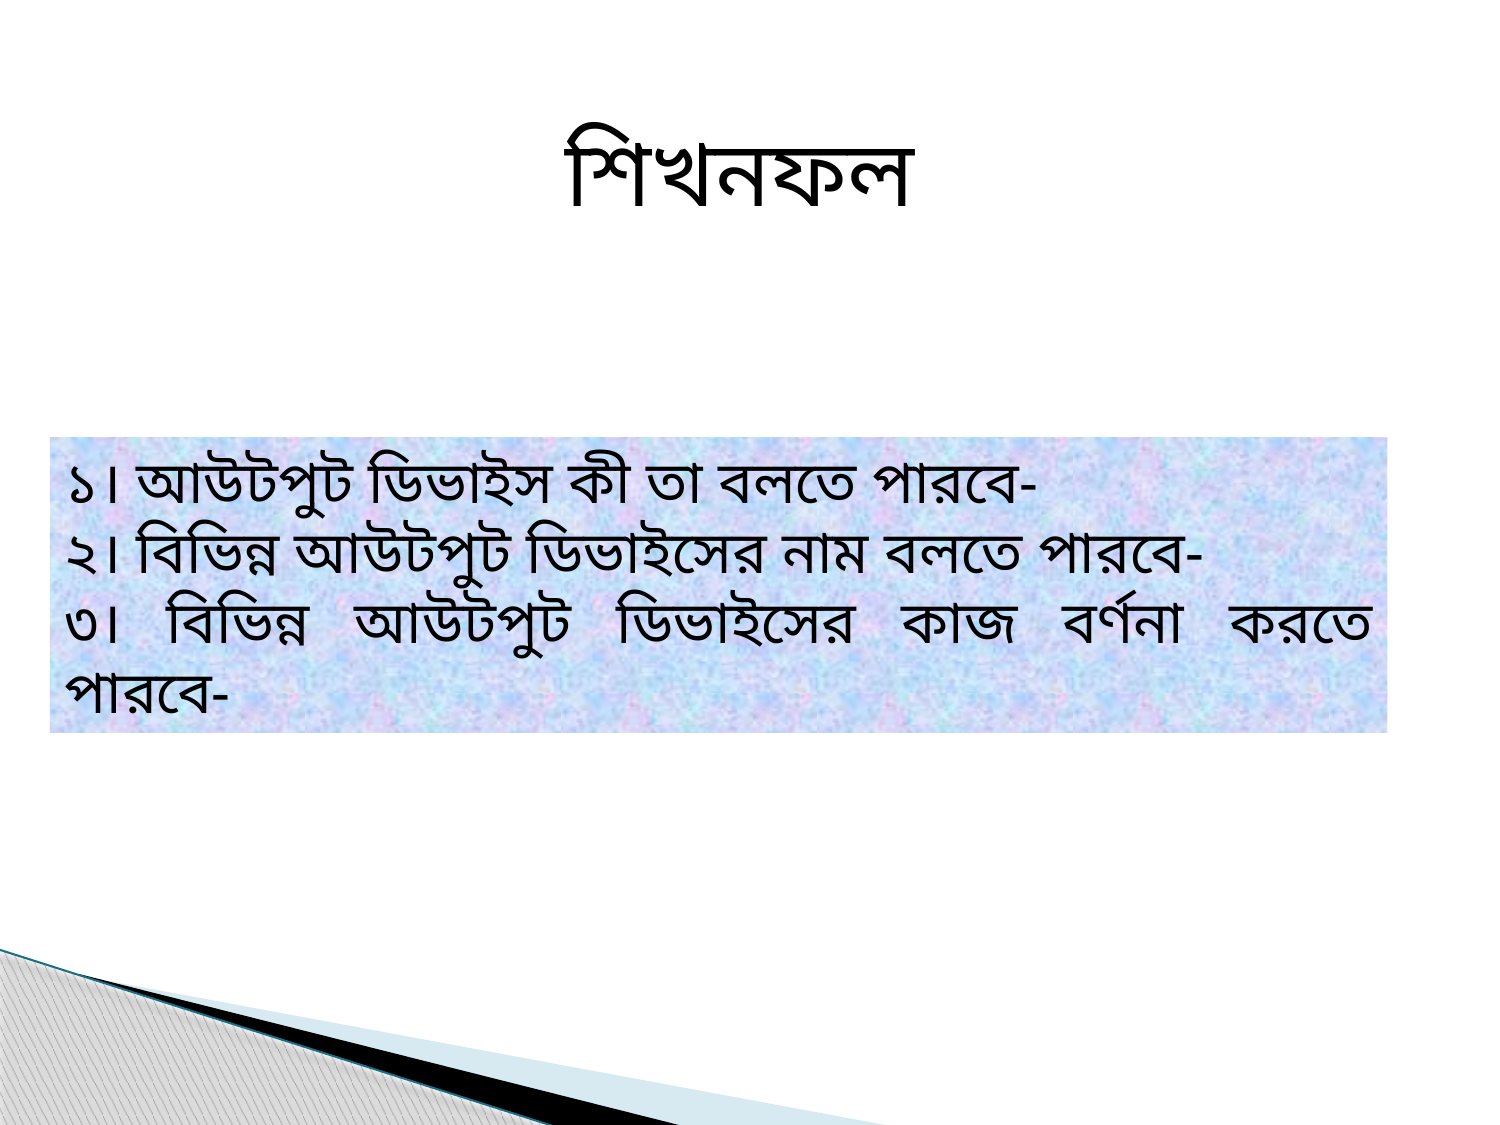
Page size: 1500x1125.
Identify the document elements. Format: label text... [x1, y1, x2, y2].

text_box শিখনফল [487, 107, 994, 233]
text_box ১। আউটপুট ডিভাইস কী তা বলতে পারবে- ২। বিভিন্ন আউটপুট ডিভাইসের নাম বলতে পারবে- ৩। বিভিন্ন আউটপুট ডিভাইসের কাজ বর্ণনা করতে পারবে- [49, 437, 1388, 733]
